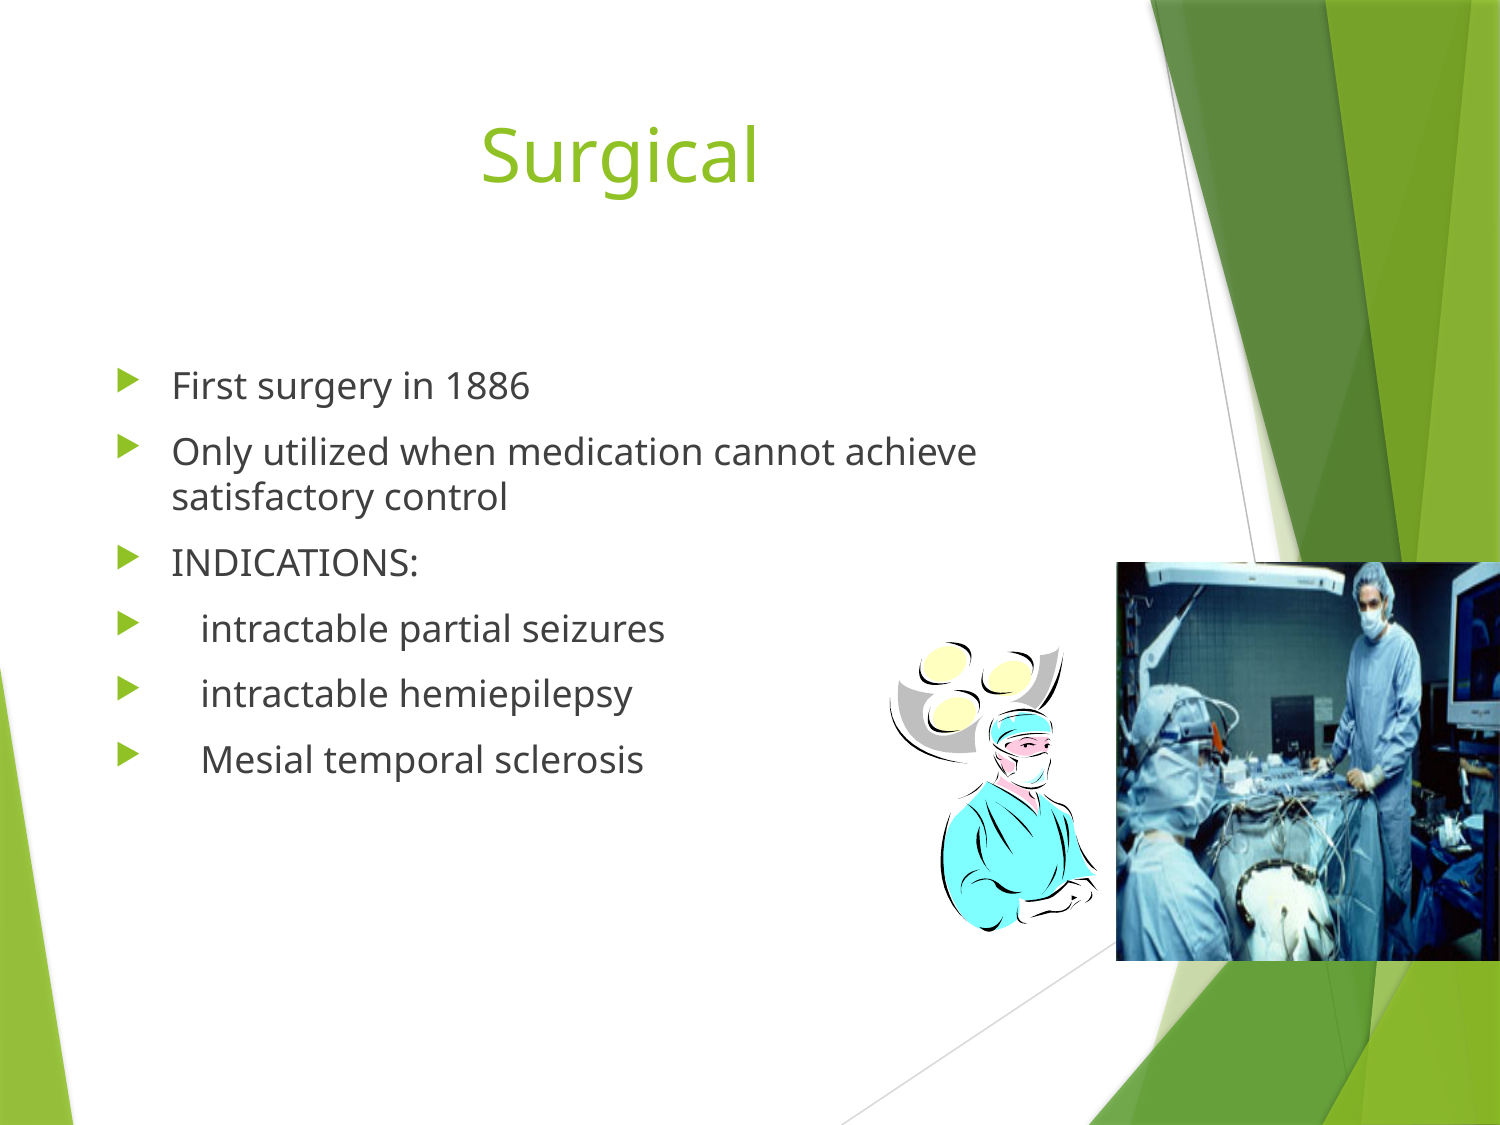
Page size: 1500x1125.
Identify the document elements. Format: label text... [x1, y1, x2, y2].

picture [1115, 561, 1500, 961]
picture [879, 618, 1099, 963]
list First surgery in 1886 Only utilized when medication cannot achieve satisfactory control INDICATIONS: intractable partial seizures intractable hemiepilepsy Mesial temporal sclerosis [99, 354, 1142, 992]
title Surgical [99, 99, 1142, 317]
